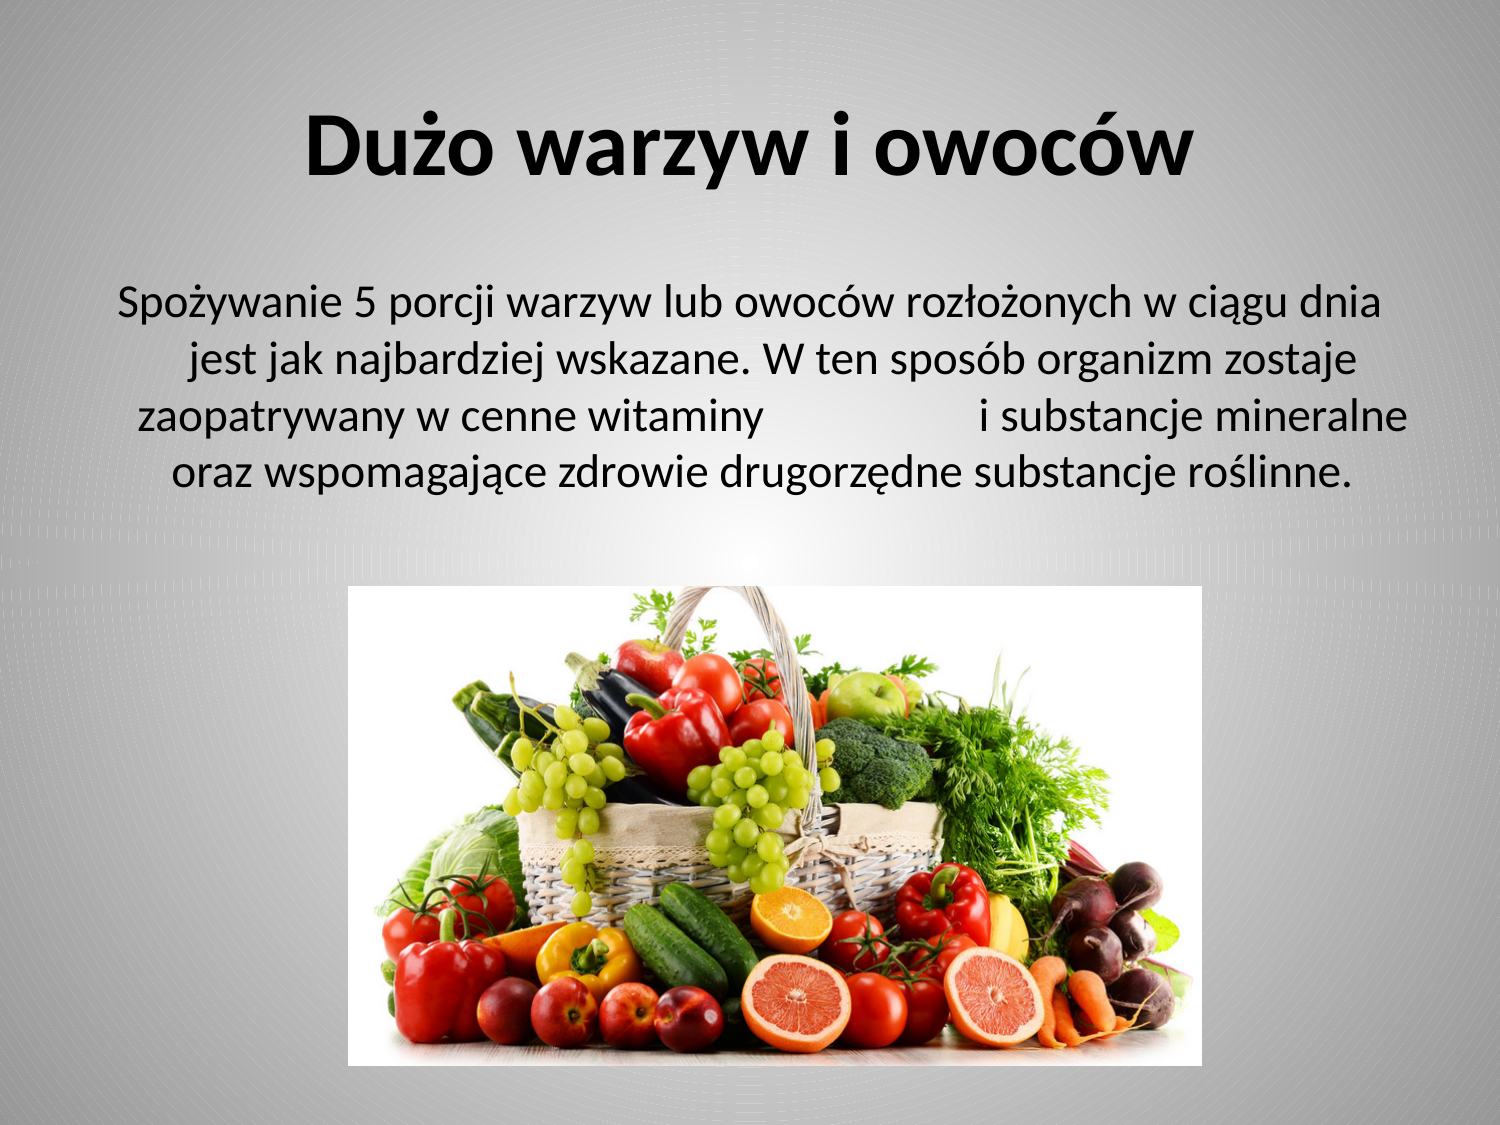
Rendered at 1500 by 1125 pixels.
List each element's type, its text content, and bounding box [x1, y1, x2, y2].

list Spożywanie 5 porcji warzyw lub owoców rozłożonych w ciągu dnia jest jak najbardziej wskazane. W ten sposób organizm zostaje zaopatrywany w cenne witaminy i substancje mineralne oraz wspomagające zdrowie drugorzędne substancje roślinne. [75, 262, 1425, 563]
title Dużo warzyw i owoców [75, 45, 1425, 233]
picture [348, 585, 1202, 1067]
